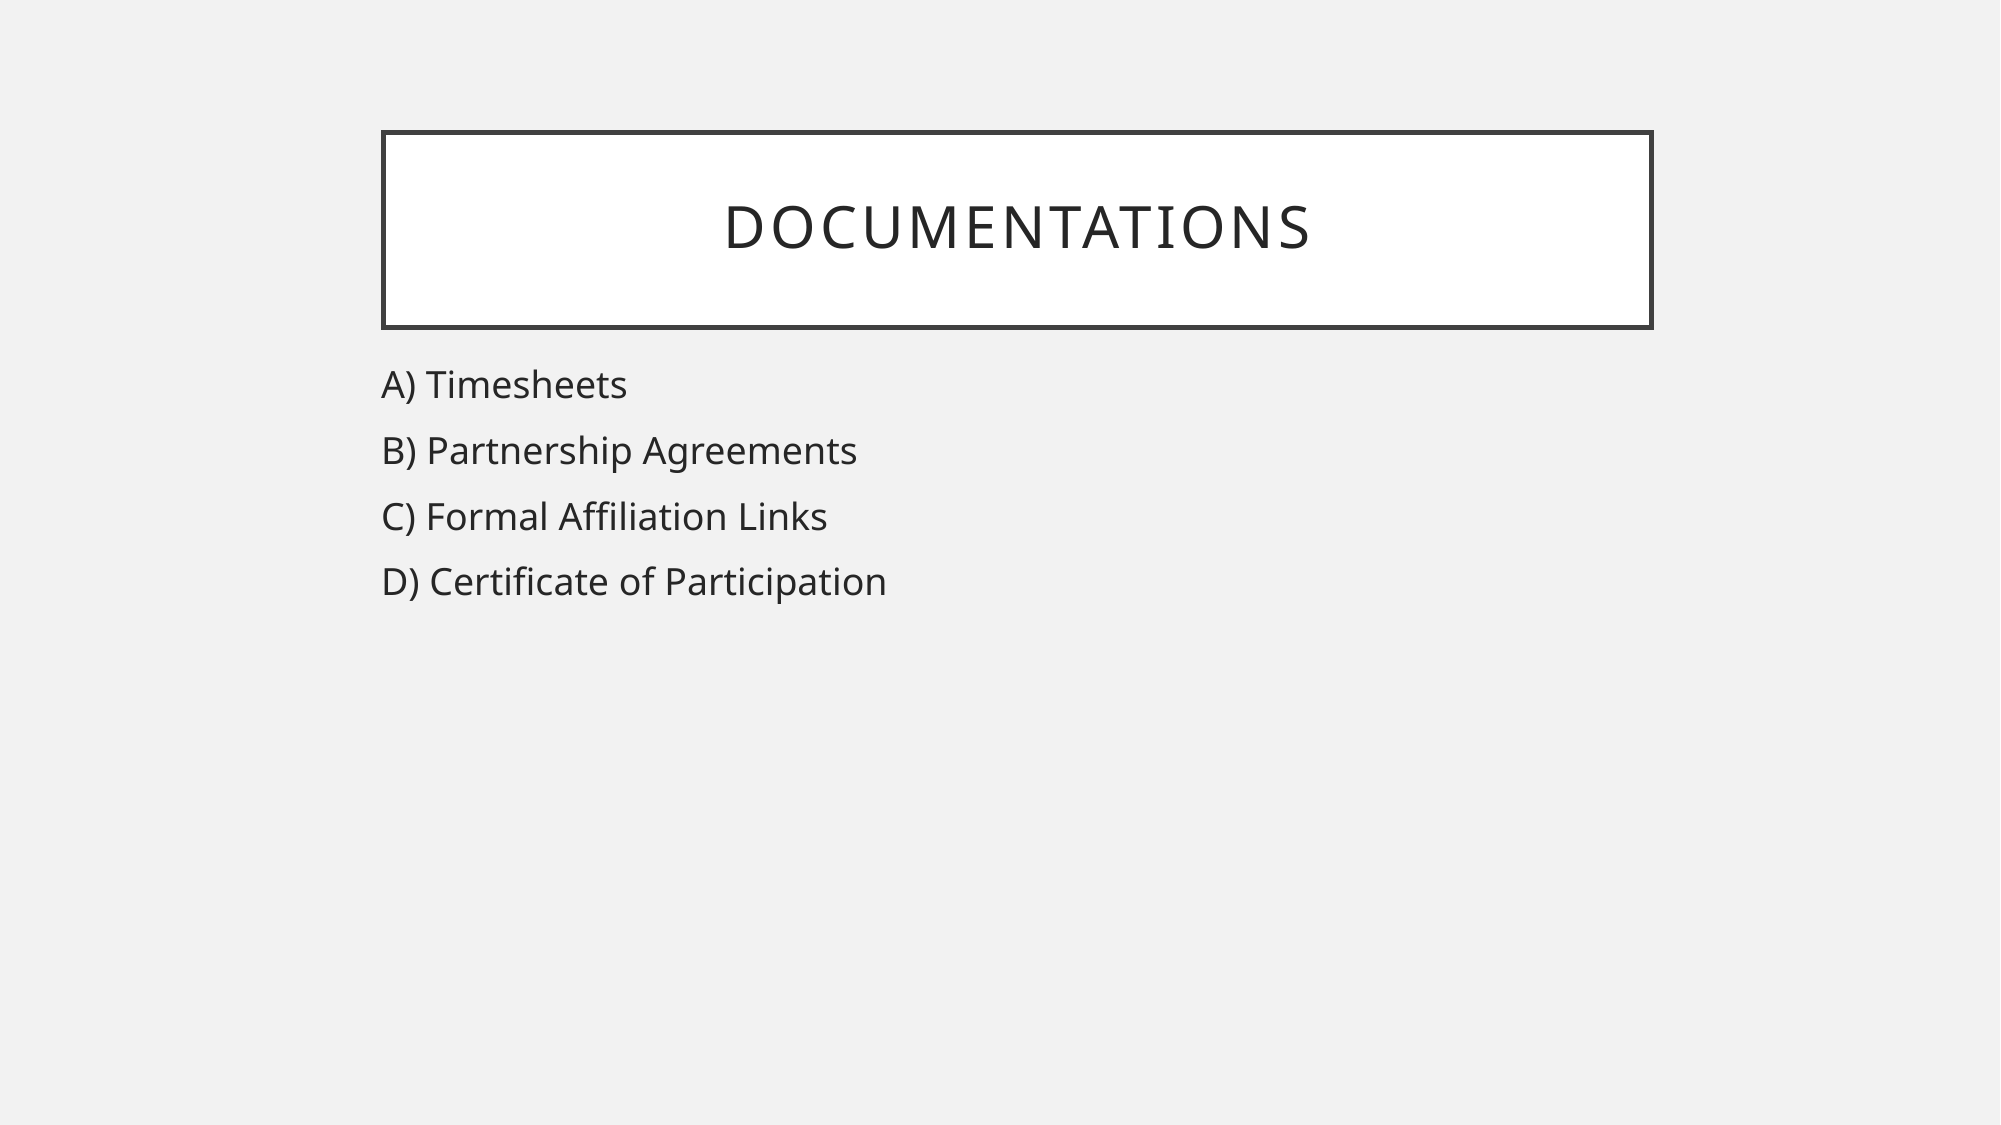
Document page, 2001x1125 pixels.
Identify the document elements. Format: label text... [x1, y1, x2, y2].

list A) Timesheets B) Partnership Agreements C) Formal Affiliation Links D) Certificate of Participation [366, 353, 1634, 1098]
title Documentations [381, 130, 1654, 330]
